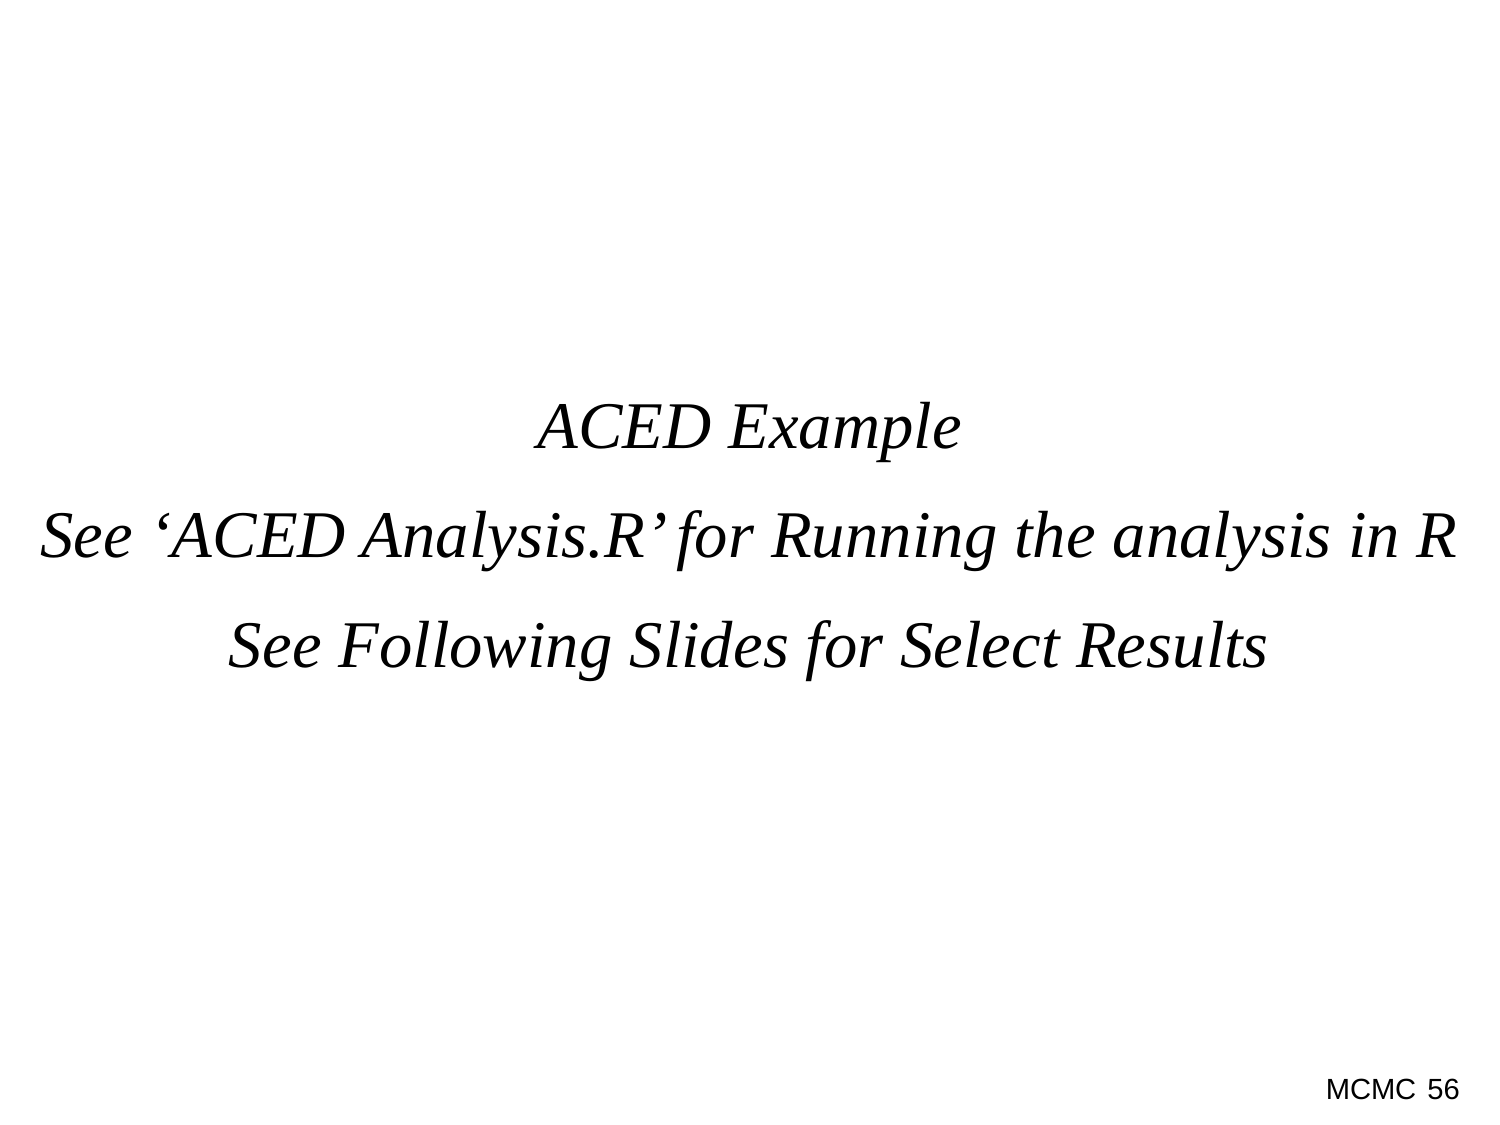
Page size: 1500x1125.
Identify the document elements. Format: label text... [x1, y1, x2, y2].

list ACED Example See ‘ACED Analysis.R’ for Running the analysis in R See Following Slides for Select Results [0, 0, 1500, 1063]
slide_number 56 [1062, 1062, 1476, 1125]
